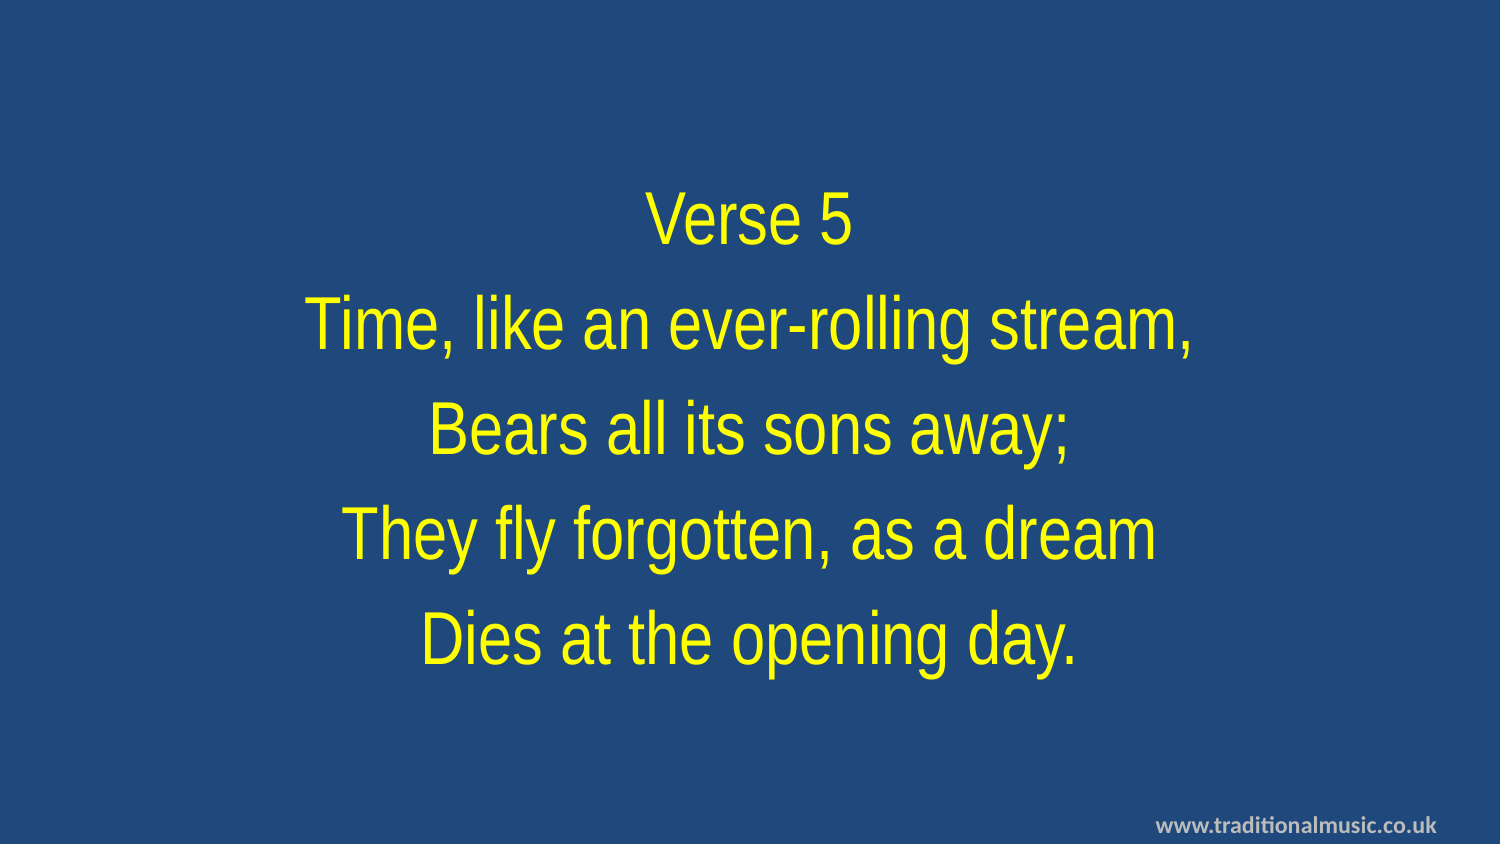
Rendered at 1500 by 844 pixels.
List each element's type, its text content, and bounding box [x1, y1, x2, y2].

list Verse 5 Time, like an ever-rolling stream, Bears all its sons away; They fly forgotten, as a dream Dies at the opening day. [0, 0, 1500, 844]
